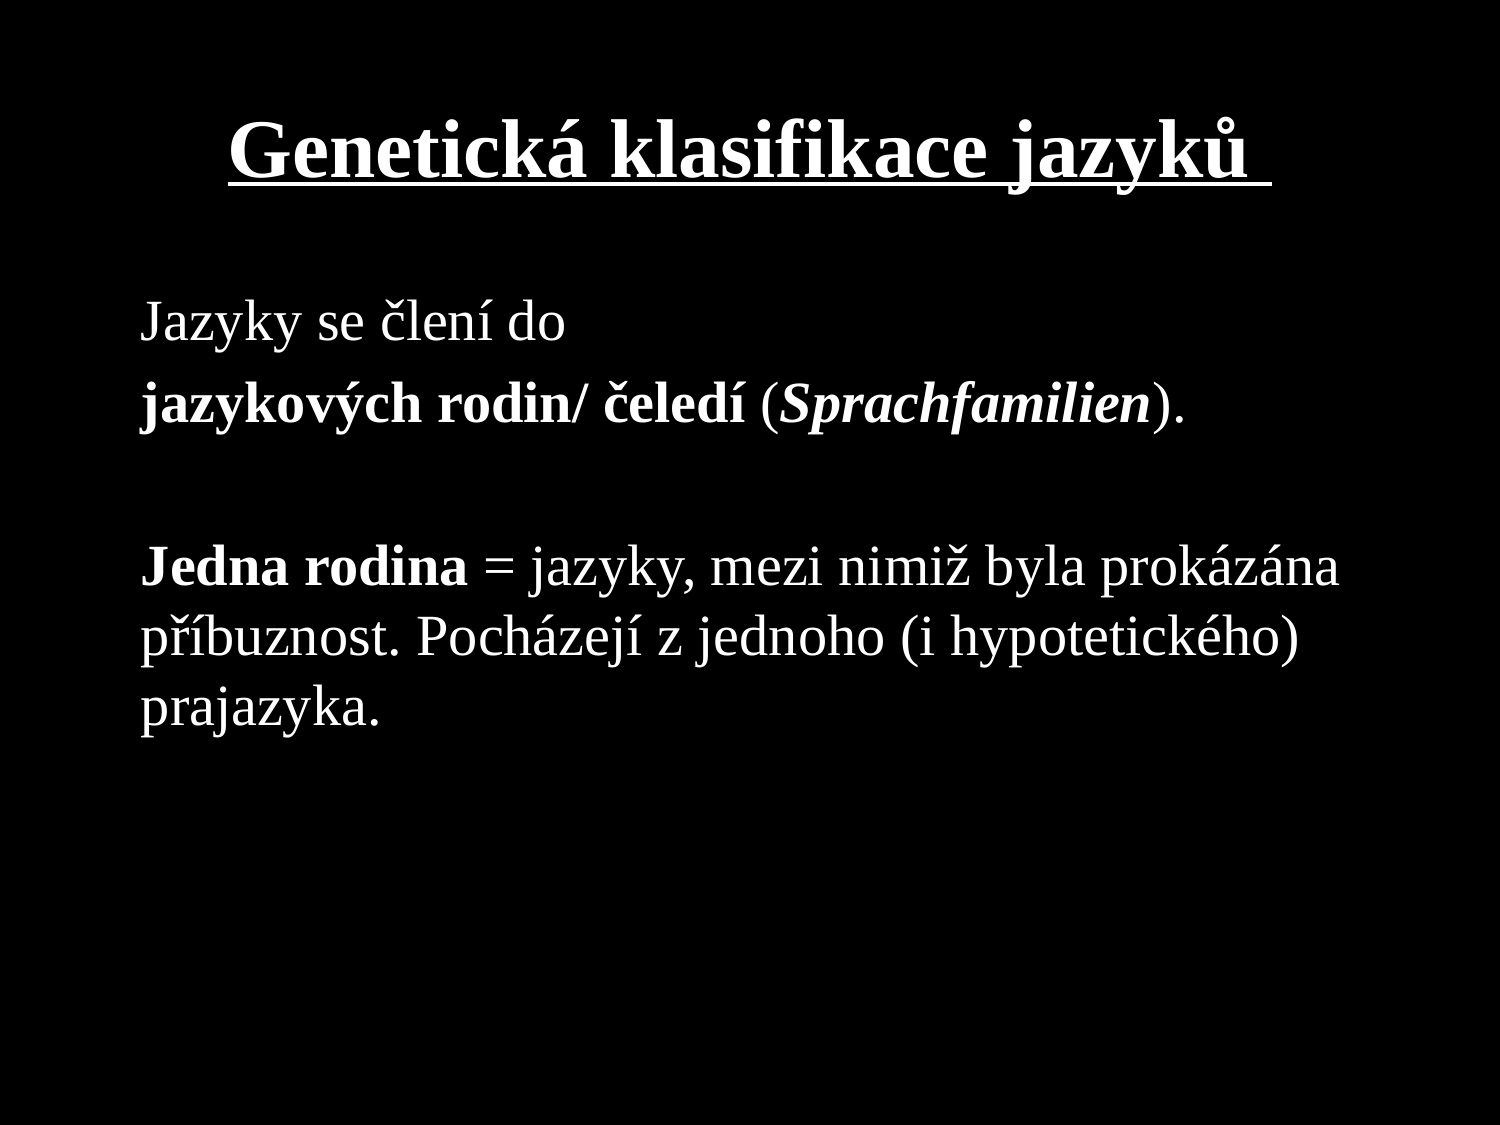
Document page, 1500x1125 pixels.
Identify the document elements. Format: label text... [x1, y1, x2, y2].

title Genetická klasifikace jazyků [112, 62, 1388, 226]
list Jazyky se člení do jazykových rodin/ čeledí (Sprachfamilien). Jedna rodina = jazyky, mezi nimiž byla prokázána příbuznost. Pocházejí z jednoho (i hypotetického) prajazyka. [62, 274, 1388, 1051]
